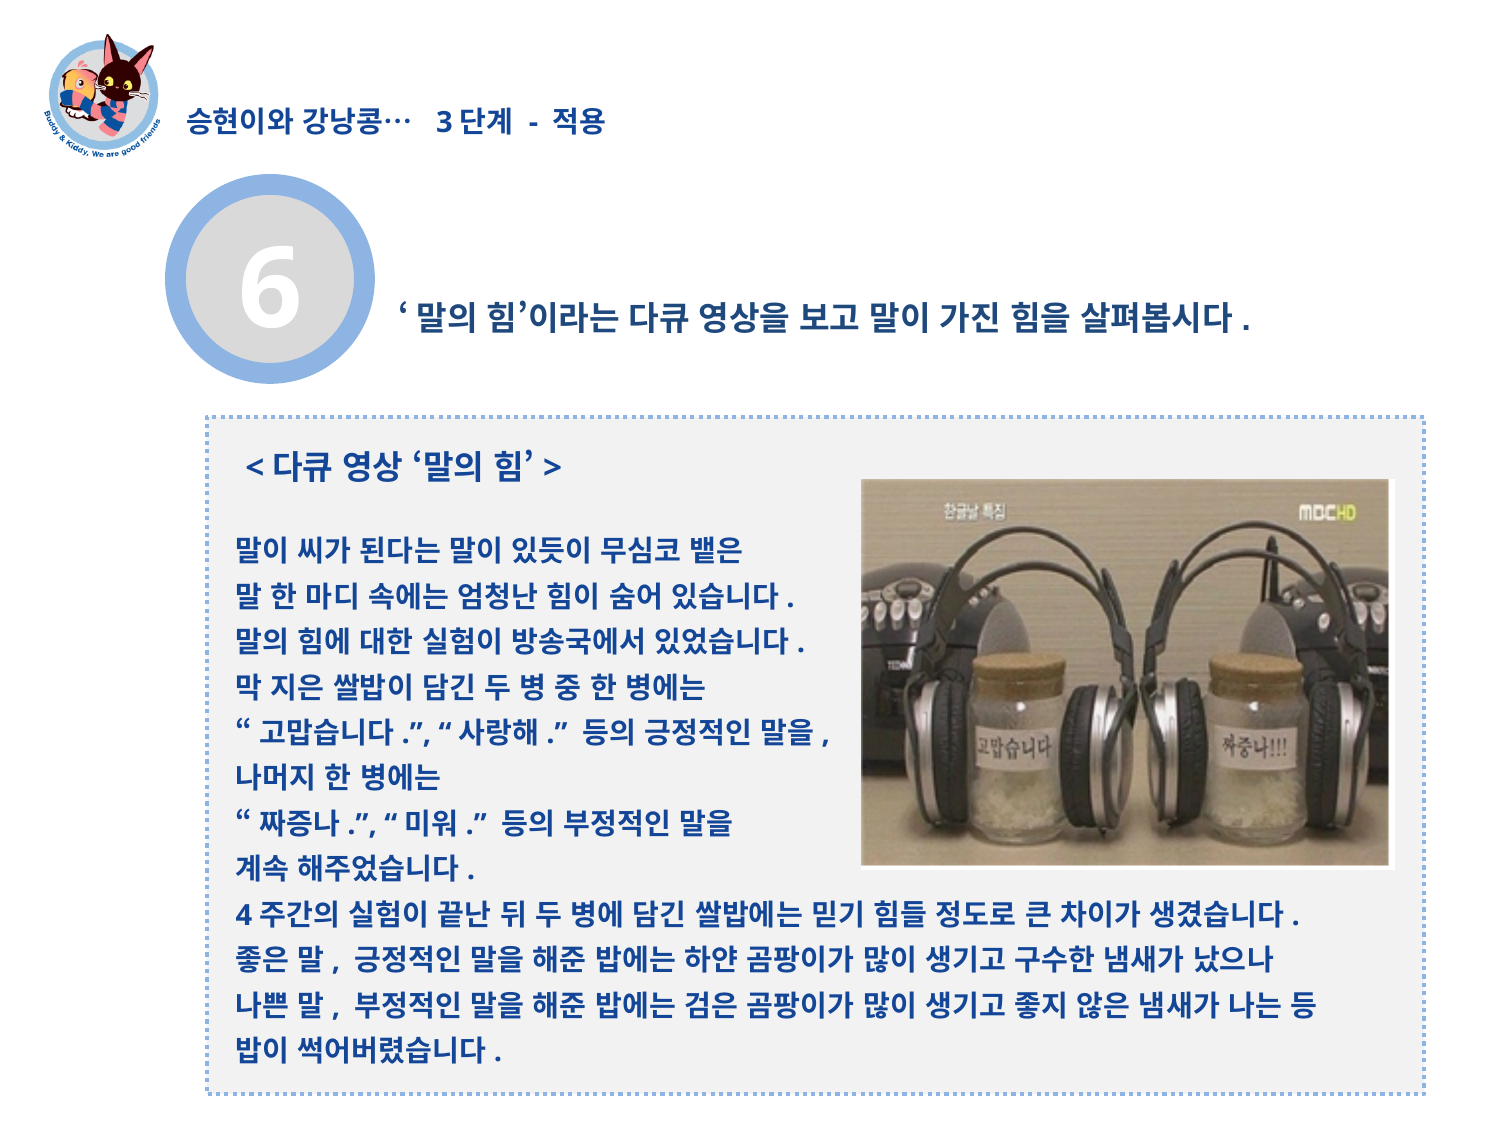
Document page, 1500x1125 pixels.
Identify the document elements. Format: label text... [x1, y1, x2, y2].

picture [44, 34, 160, 157]
text_box 승현이와 강낭콩… 3단계 - 적용 [171, 78, 904, 146]
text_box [206, 416, 1425, 1095]
text_box ‘말의 힘’이라는 다큐 영상을 보고 말이 가진 힘을 살펴봅시다. [383, 270, 1471, 345]
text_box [175, 184, 365, 374]
